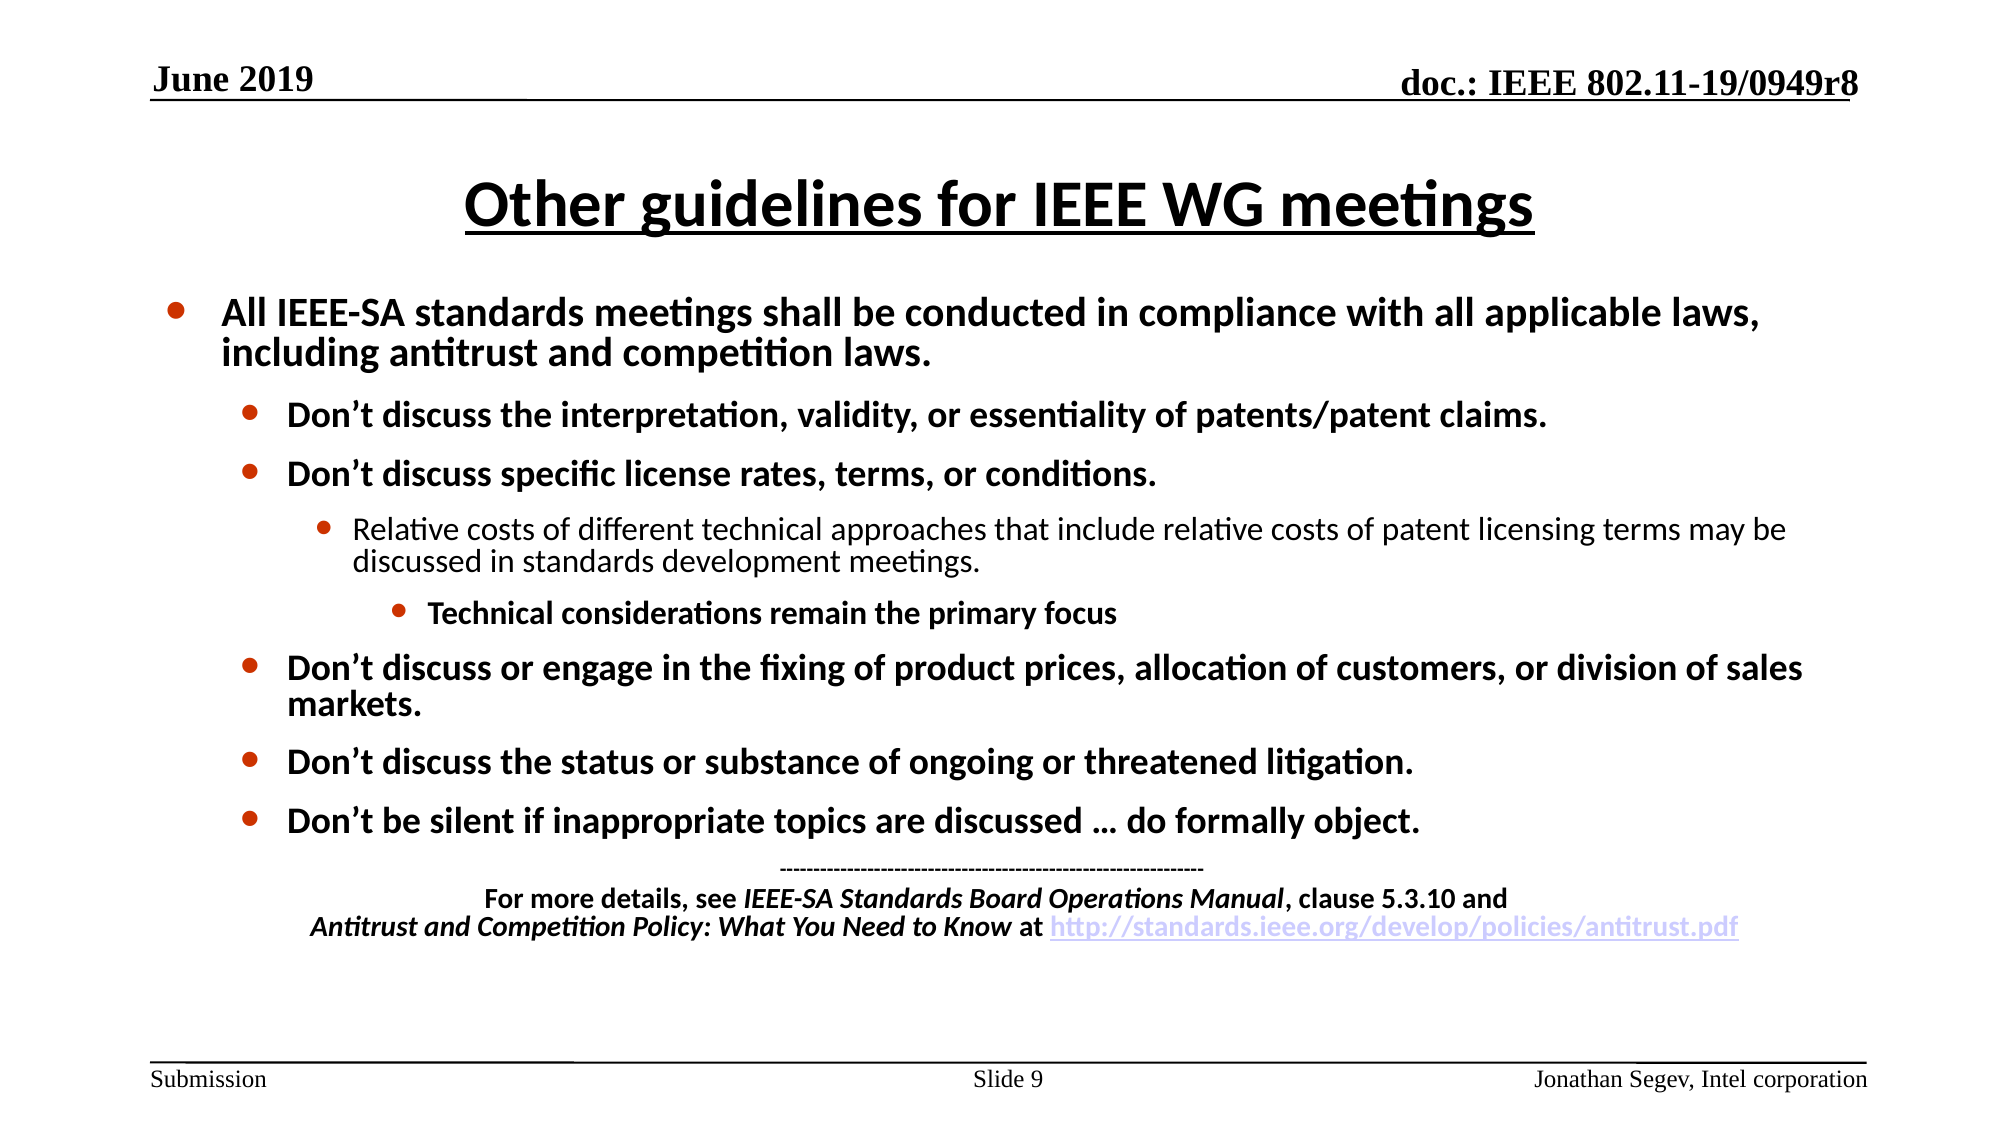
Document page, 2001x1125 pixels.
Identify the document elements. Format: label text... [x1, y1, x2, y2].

slide_number Slide 9 [950, 1061, 1067, 1123]
title Other guidelines for IEEE WG meetings [149, 112, 1850, 286]
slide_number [152, 54, 563, 100]
list All IEEE-SA standards meetings shall be conducted in compliance with all applicable laws, including antitrust and competition laws. Don’t discuss the interpretation, validity, or essentiality of patents/patent claims. Don’t discuss specific license rates, terms, or conditions. Relative costs of different technical approaches that include relative costs of patent licensing terms may be discussed in standards development meetings. Technical considerations remain the primary focus Don’t discuss or engage in the fixing of product prices, allocation of customers, or division of sales markets. Don’t discuss the status or substance of ongoing or threatened litigation. Don’t be silent if inappropriate topics are discussed … do formally object. --------------------------------------------------------------- For more details, see IEEE-SA Standards Board Operations Manual, clause 5.3.10 and Antitrust and Competition Policy: What You Need to Know at http://standards.ieee.org/develop/policies/antitrust.pdf [149, 286, 1850, 1000]
footer Jonathan Segev, Intel corporation [1171, 1061, 1869, 1093]
